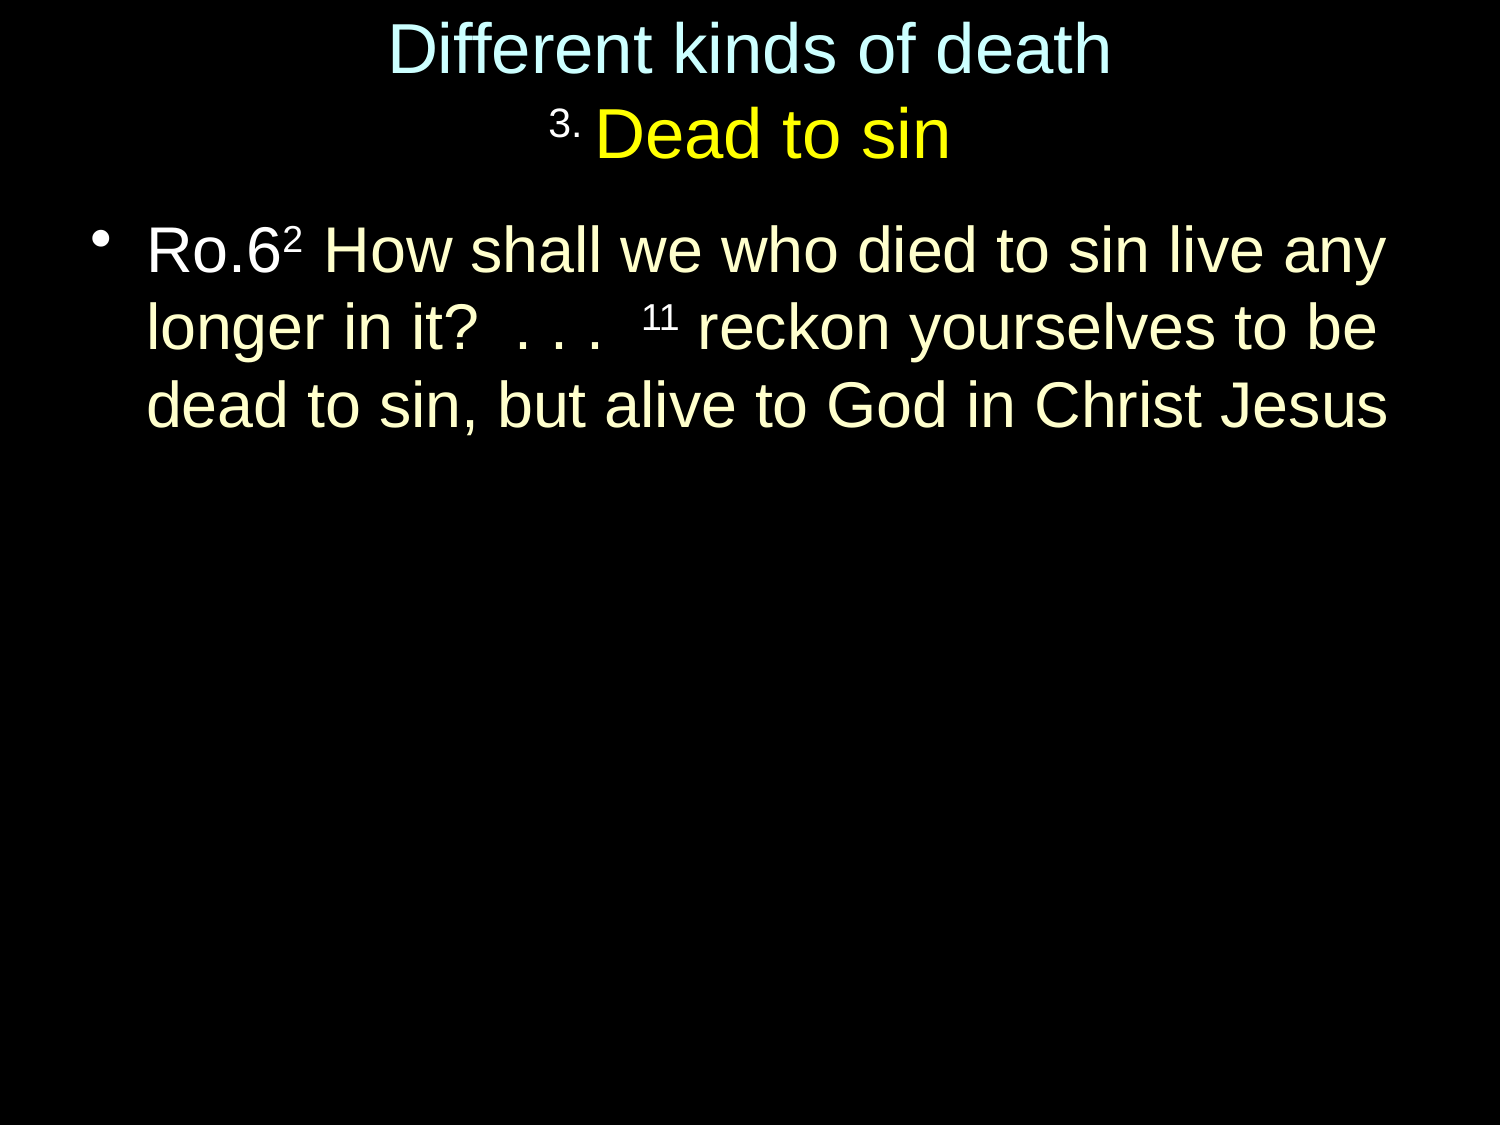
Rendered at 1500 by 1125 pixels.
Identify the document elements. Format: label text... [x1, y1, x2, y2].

list Ro.62 How shall we who died to sin live any longer in it? . . . 11 reckon yourselves to be dead to sin, but alive to God in Christ Jesus [75, 200, 1425, 1075]
title Different kinds of death 3. Dead to sin [43, 0, 1457, 175]
